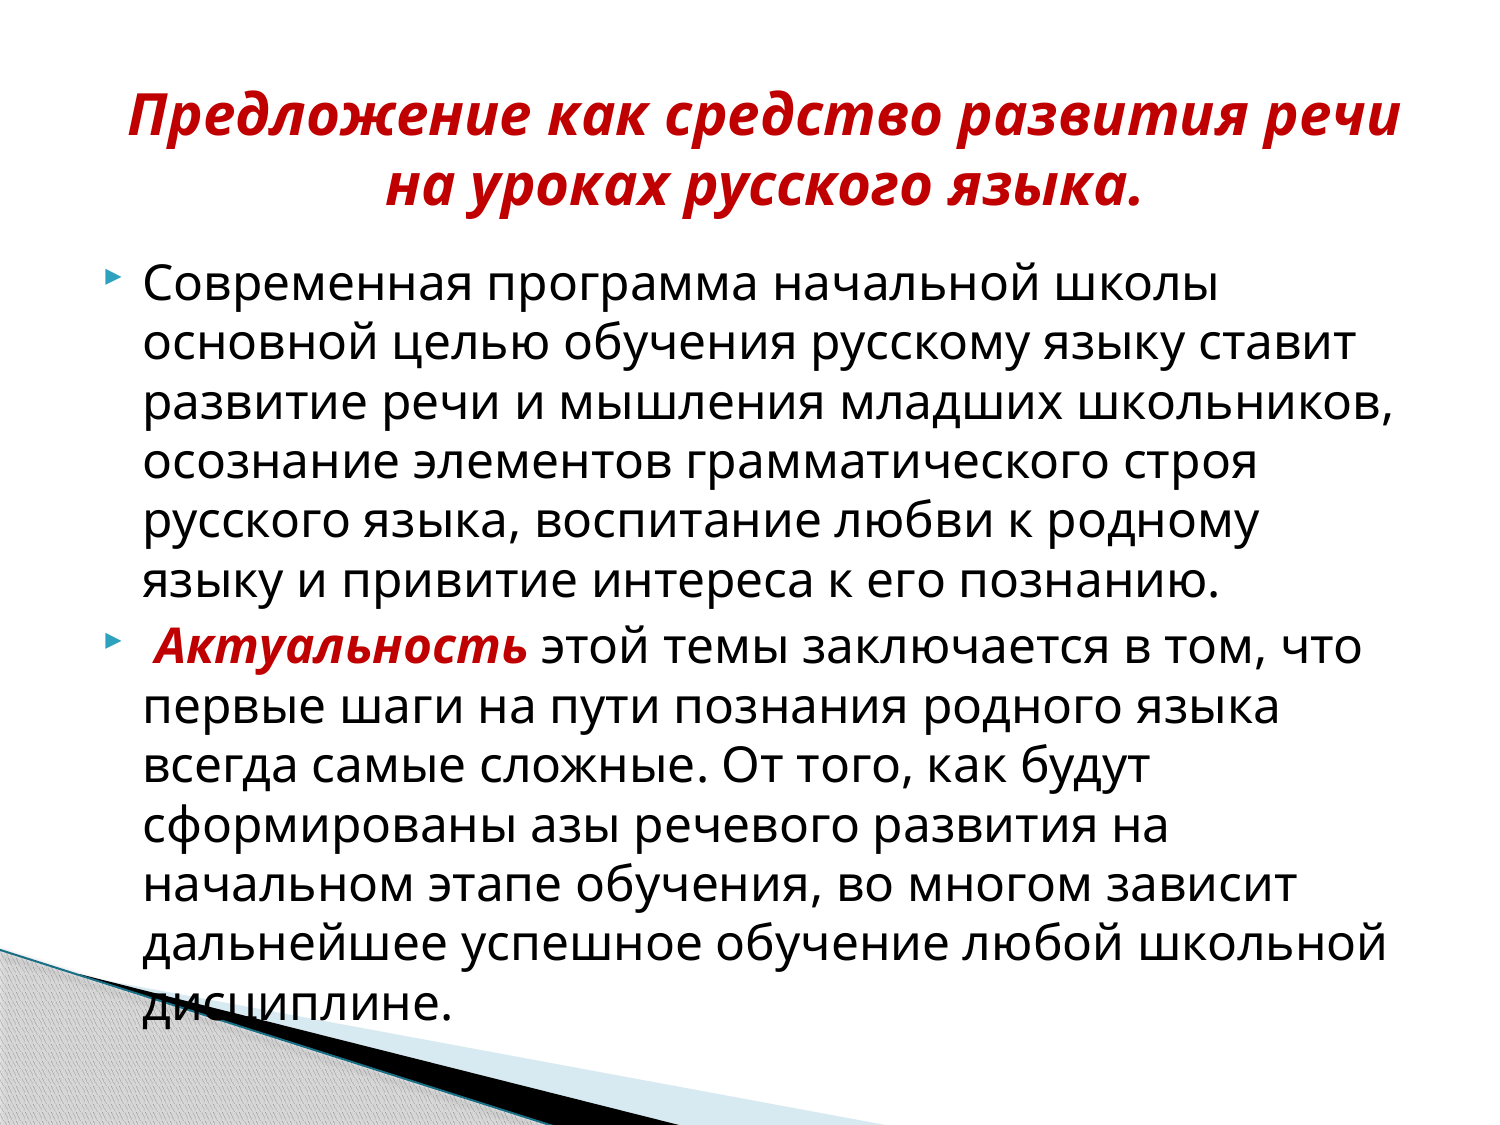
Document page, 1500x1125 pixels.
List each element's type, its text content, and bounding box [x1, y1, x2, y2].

title Предложение как средство развития речи на уроках русского языка. [82, 35, 1449, 260]
list Современная программа начальной школы основной целью обучения русскому языку ставит развитие речи и мышления младших школьников, осознание элементов грамматического строя русского языка, воспитание любви к родному языку и привитие интереса к его познанию. Актуальность этой темы заключается в том, что первые шаги на пути познания родного языка всегда самые сложные. От того, как будут сформированы азы речевого развития на начальном этапе обучения, во многом зависит дальнейшее успешное обучение любой школьной дисциплине. [70, 243, 1421, 1060]
